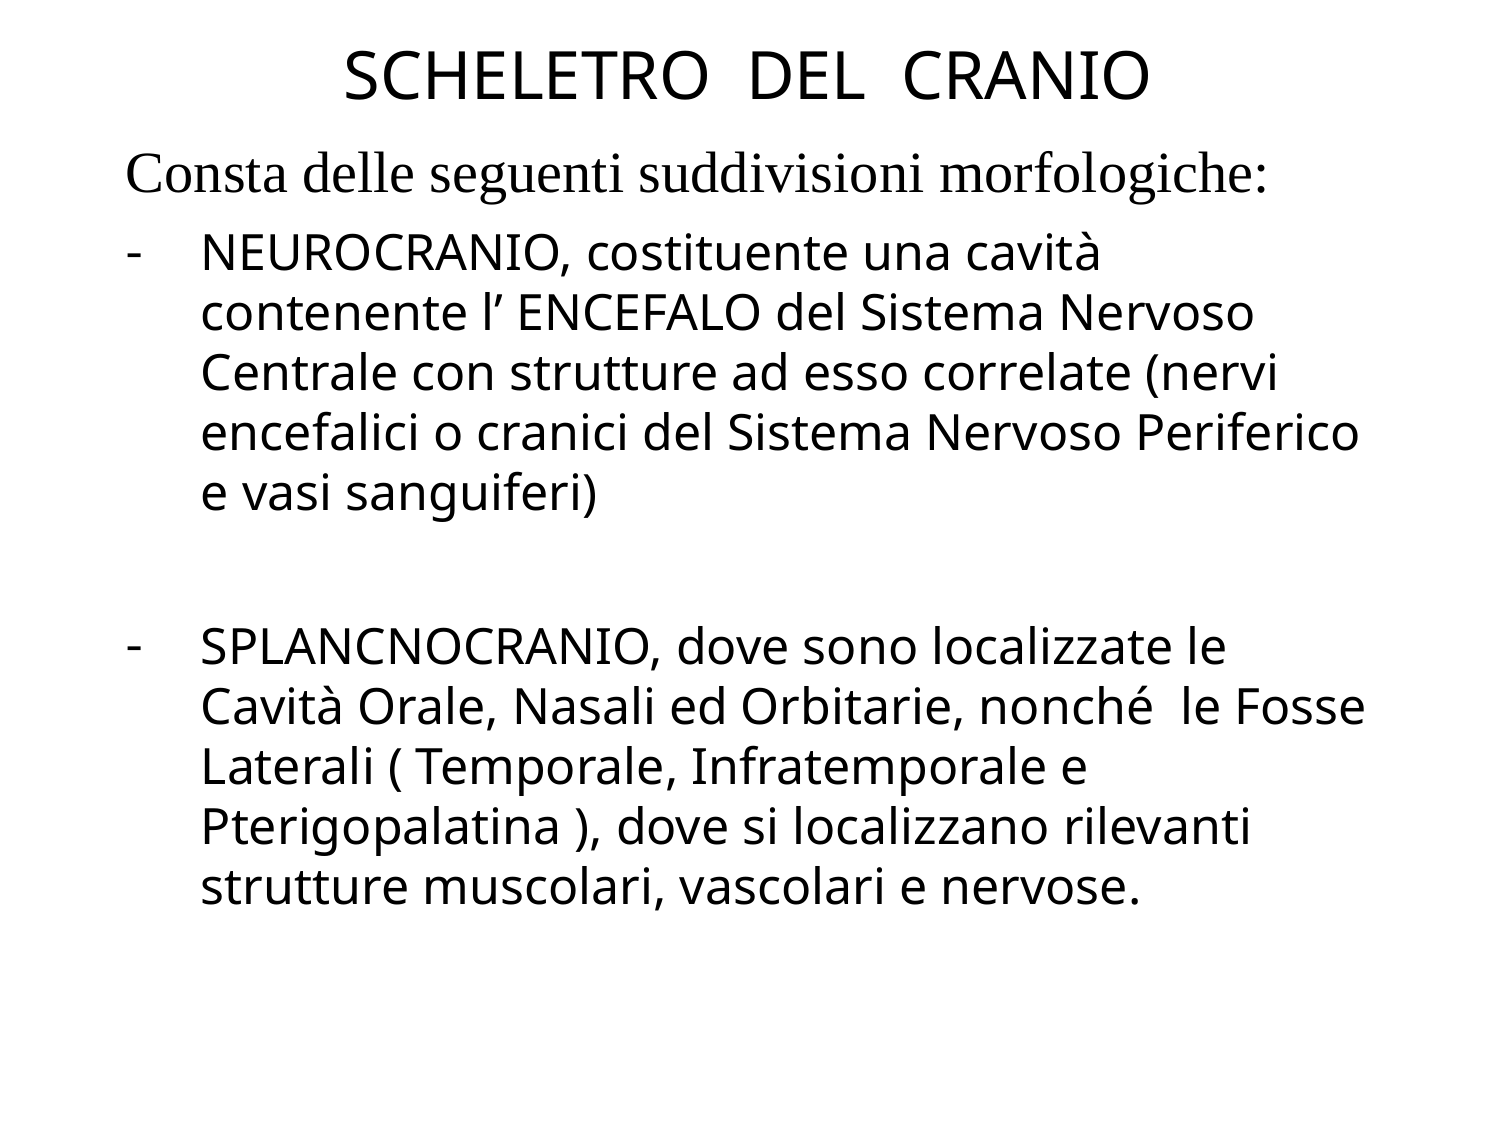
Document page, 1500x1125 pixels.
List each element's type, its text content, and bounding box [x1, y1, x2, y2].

list Consta delle seguenti suddivisioni morfologiche: NEUROCRANIO, costituente una cavità contenente l’ ENCEFALO del Sistema Nervoso Centrale con strutture ad esso correlate (nervi encefalici o cranici del Sistema Nervoso Periferico e vasi sanguiferi) SPLANCNOCRANIO, dove sono localizzate le Cavità Orale, Nasali ed Orbitarie, nonché le Fosse Laterali ( Temporale, Infratemporale e Pterigopalatina ), dove si localizzano rilevanti strutture muscolari, vascolari e nervose. [111, 126, 1387, 989]
title SCHELETRO DEL CRANIO [75, 21, 1423, 126]
